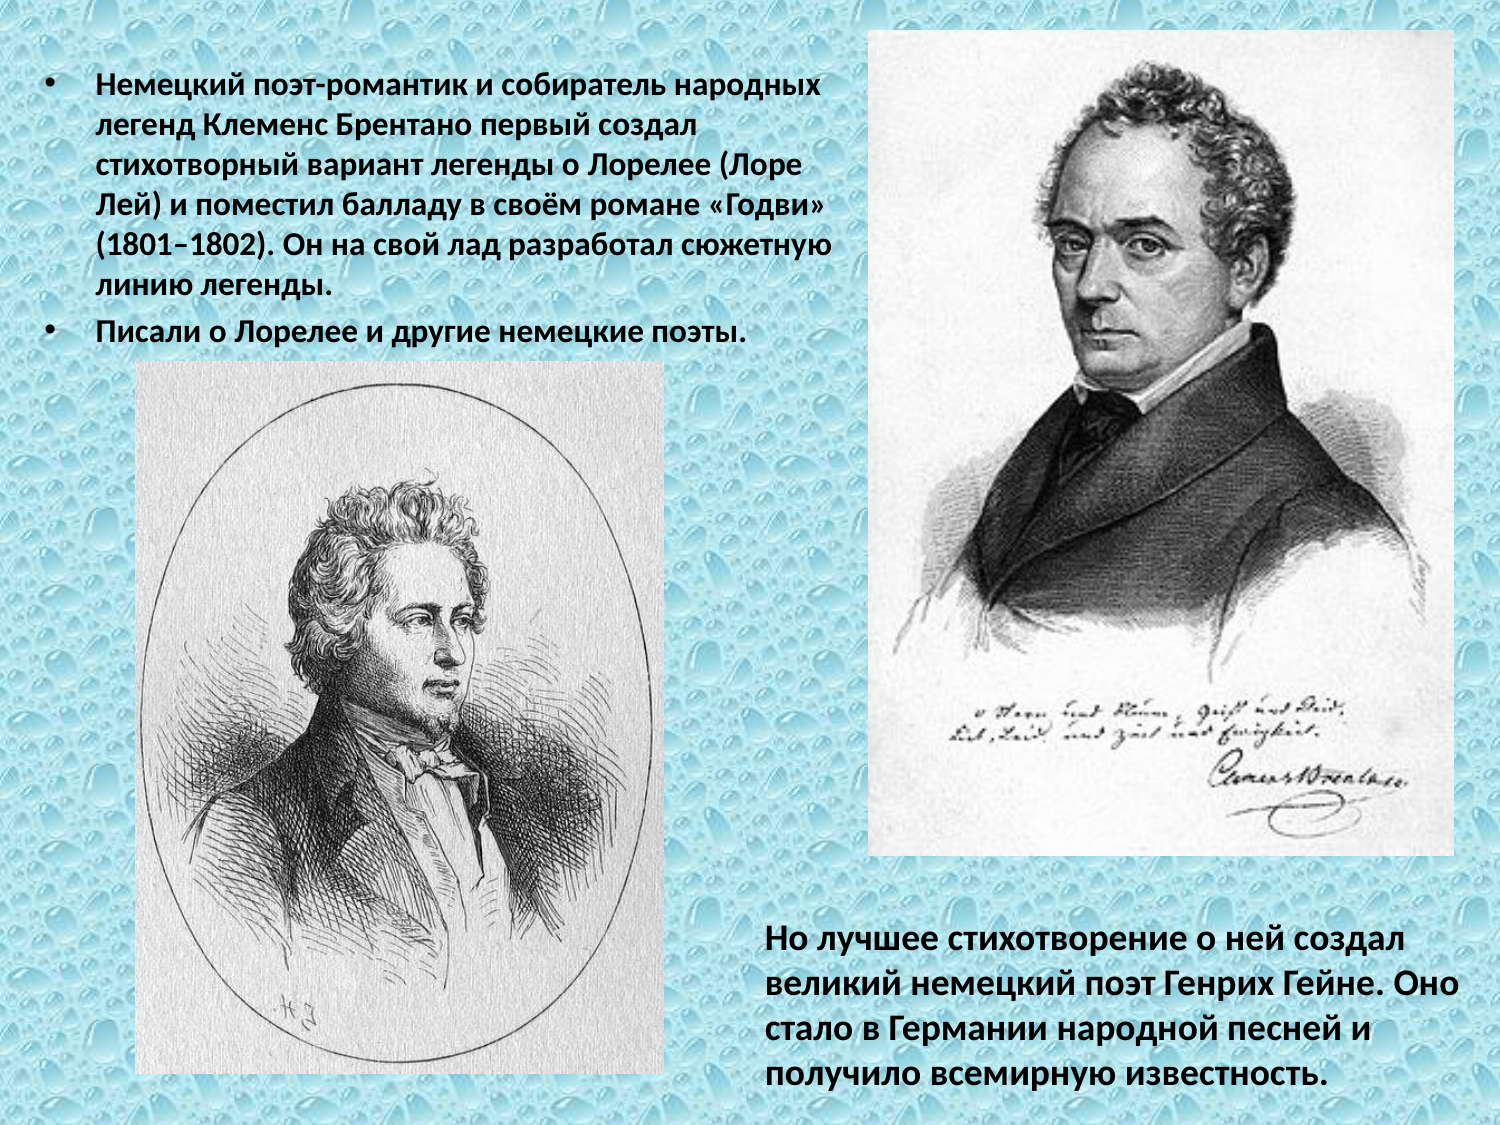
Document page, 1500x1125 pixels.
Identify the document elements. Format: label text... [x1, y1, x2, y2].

list Немецкий поэт-романтик и собиратель народных легенд Клеменс Брентано первый создал стихотворный вариант легенды о Лорелее (Лоре Лей) и поместил балладу в своём романе «Годви» (1801–1802). Он на свой лад разработал сюжетную линию легенды. Писали о Лорелее и другие немецкие поэты. [29, 54, 857, 480]
picture [0, 0, 1500, 1125]
text_box Но лучшее стихотворение о ней создал великий немецкий поэт Генрих Гейне. Оно стало в Германии народной песней и получило всемирную известность. [749, 905, 1500, 1100]
